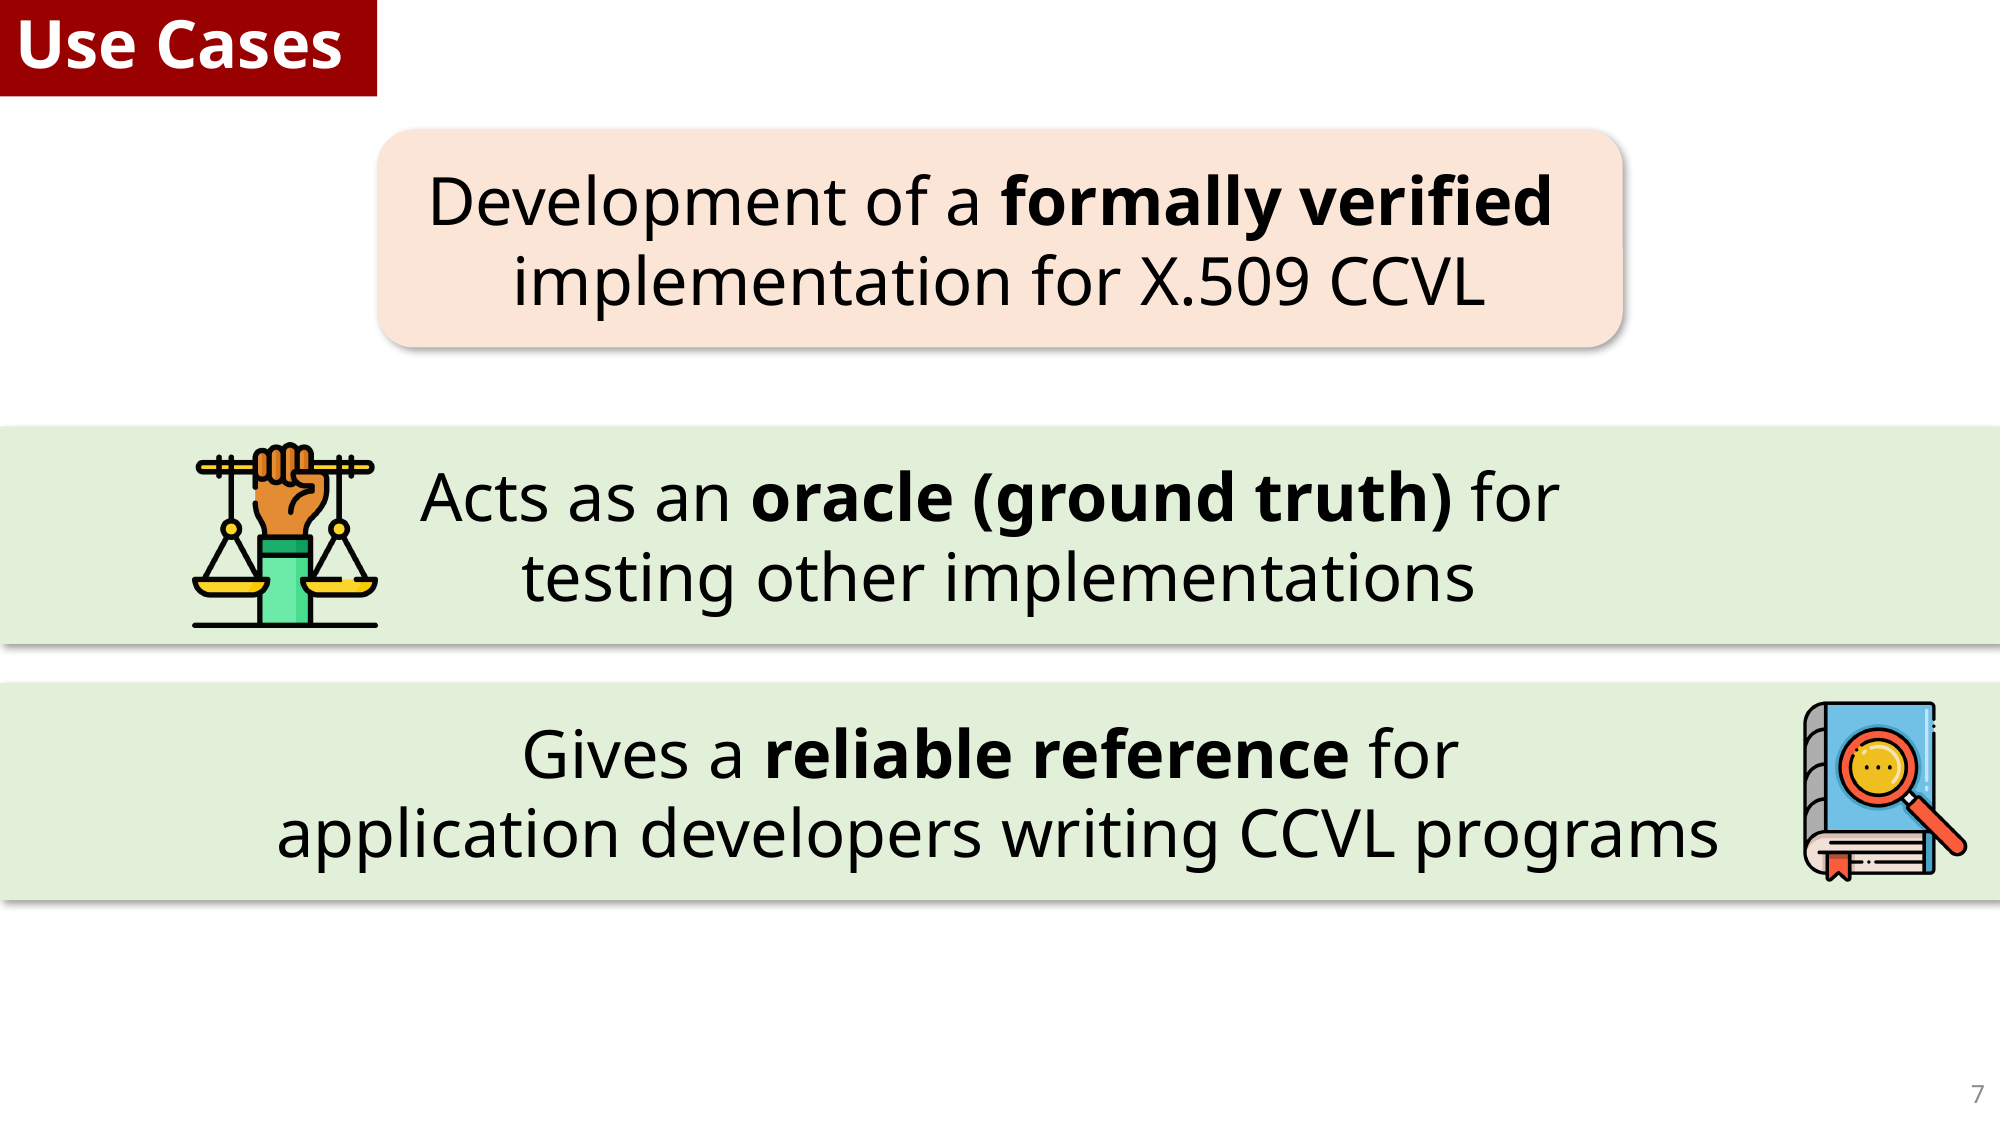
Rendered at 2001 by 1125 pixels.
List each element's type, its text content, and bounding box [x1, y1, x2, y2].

picture [1796, 701, 1977, 882]
text_box Use Cases [0, 0, 378, 97]
text_box Gives a reliable reference for application developers writing CCVL programs [0, 681, 2000, 901]
picture [191, 442, 378, 628]
text_box Acts as an oracle (ground truth) for testing other implementations [0, 425, 2000, 645]
slide_number 7 [1550, 1065, 2000, 1125]
text_box Development of a formally verified implementation for X.509 CCVL [376, 129, 1624, 349]
